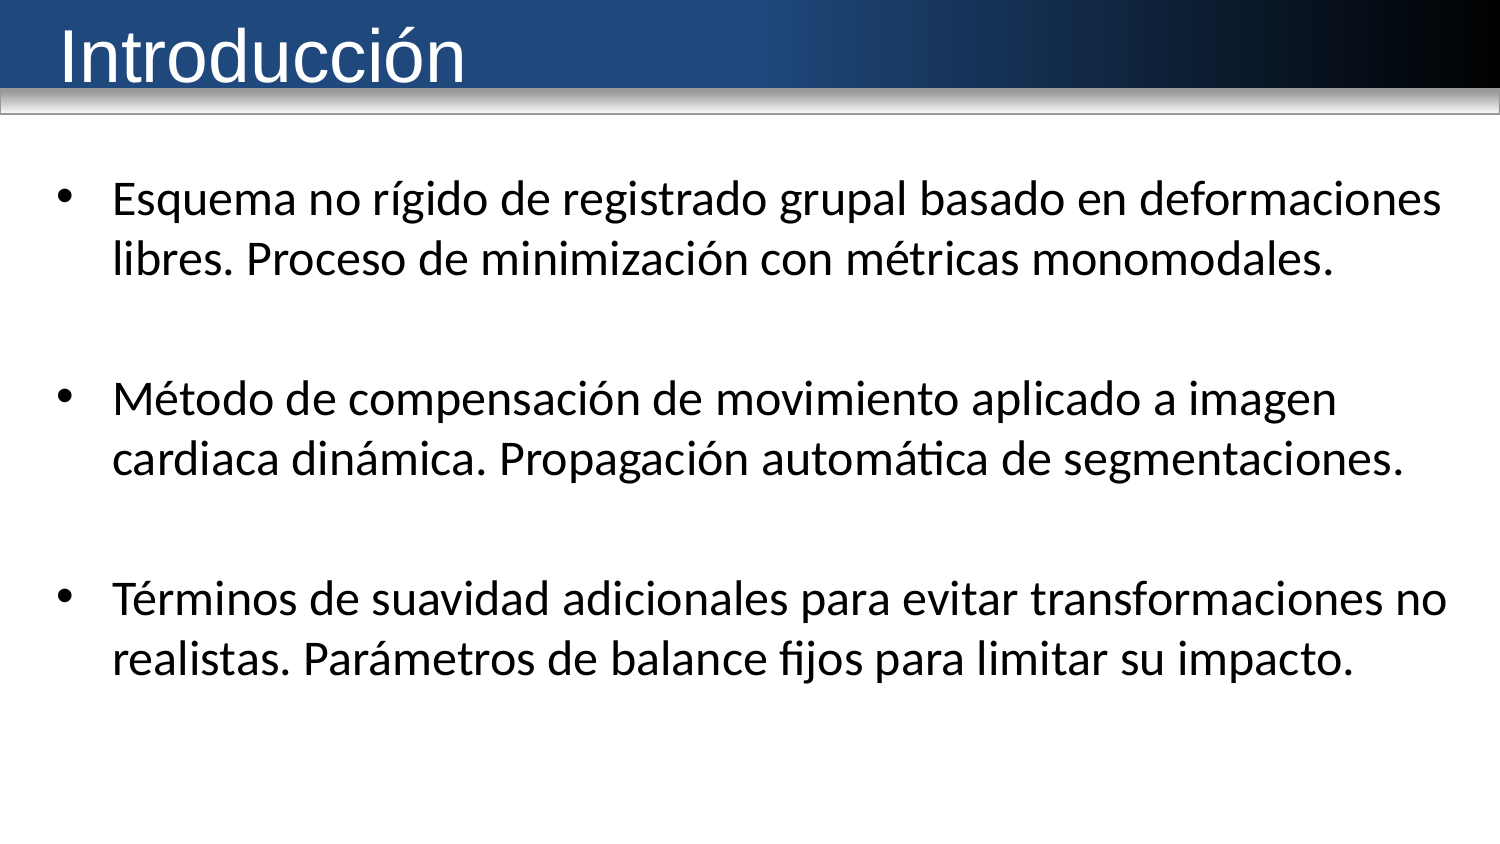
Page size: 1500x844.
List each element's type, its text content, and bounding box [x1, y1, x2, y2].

list Esquema no rígido de registrado grupal basado en deformaciones libres. Proceso de minimización con métricas monomodales. Método de compensación de movimiento aplicado a imagen cardiaca dinámica. Propagación automática de segmentaciones. Términos de suavidad adicionales para evitar transformaciones no realistas. Parámetros de balance fijos para limitar su impacto. [41, 158, 1471, 754]
title Introducción [0, 0, 1500, 88]
